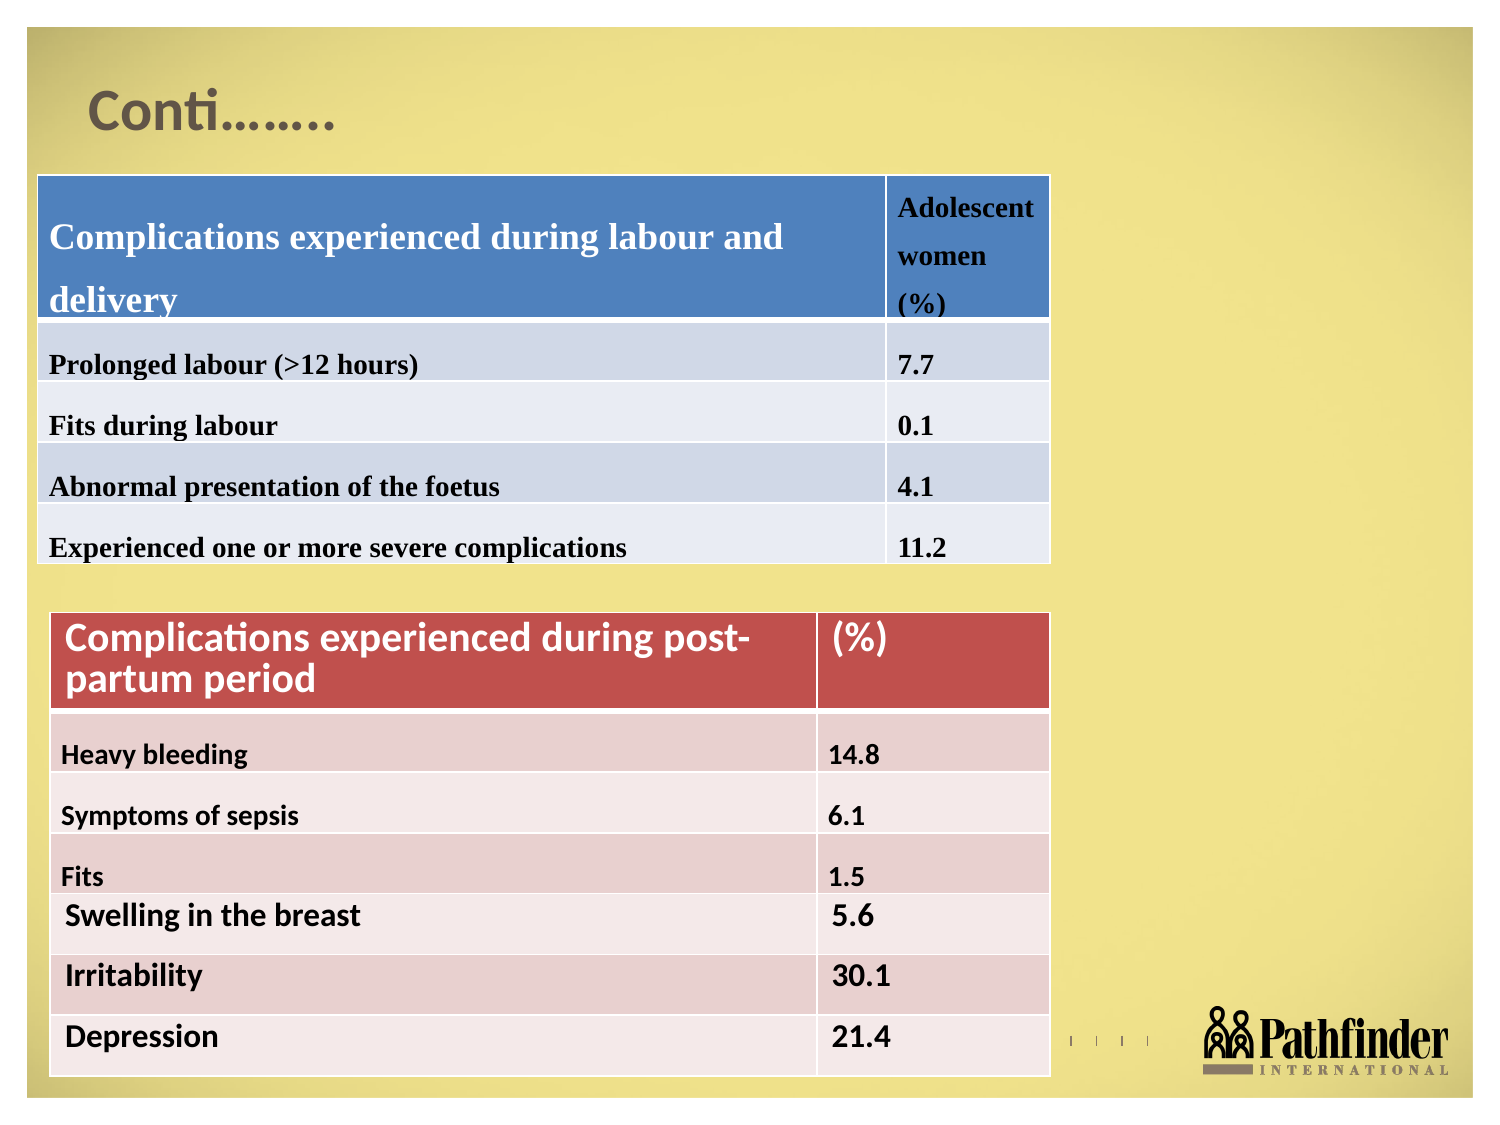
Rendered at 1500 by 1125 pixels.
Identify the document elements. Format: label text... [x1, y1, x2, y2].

table_cell Experienced one or more severe complications [38, 504, 885, 563]
table_cell Symptoms of sepsis [51, 773, 816, 832]
table_cell 5.6 [818, 894, 1049, 954]
table_cell Prolonged labour (>12 hours) [38, 323, 885, 380]
table_cell 6.1 [818, 773, 1049, 832]
table_cell Swelling in the breast [51, 894, 816, 954]
table_header (%) [818, 613, 1049, 708]
table_cell Irritability [51, 955, 816, 1014]
table_cell 30.1 [818, 955, 1049, 1014]
table_cell Fits during labour [38, 382, 885, 441]
table_cell 14.8 [818, 714, 1049, 771]
table_cell Fits [51, 834, 816, 893]
table_cell Heavy bleeding [51, 714, 816, 771]
title Conti…….. [74, 62, 1424, 150]
table_header Complications experienced during post-partum period [51, 613, 816, 708]
table_cell 4.1 [887, 443, 1049, 502]
table_cell Depression [51, 1016, 816, 1075]
table_cell 7.7 [887, 323, 1049, 380]
picture [27, 27, 1472, 1097]
table_cell 11.2 [887, 504, 1049, 563]
table_header Adolescent women (%) [887, 176, 1049, 317]
table_cell Abnormal presentation of the foetus [38, 443, 885, 502]
table_cell 0.1 [887, 382, 1049, 441]
table_cell 21.4 [818, 1016, 1049, 1075]
table_cell 1.5 [818, 834, 1049, 893]
table_header Complications experienced during labour and delivery [38, 176, 885, 317]
